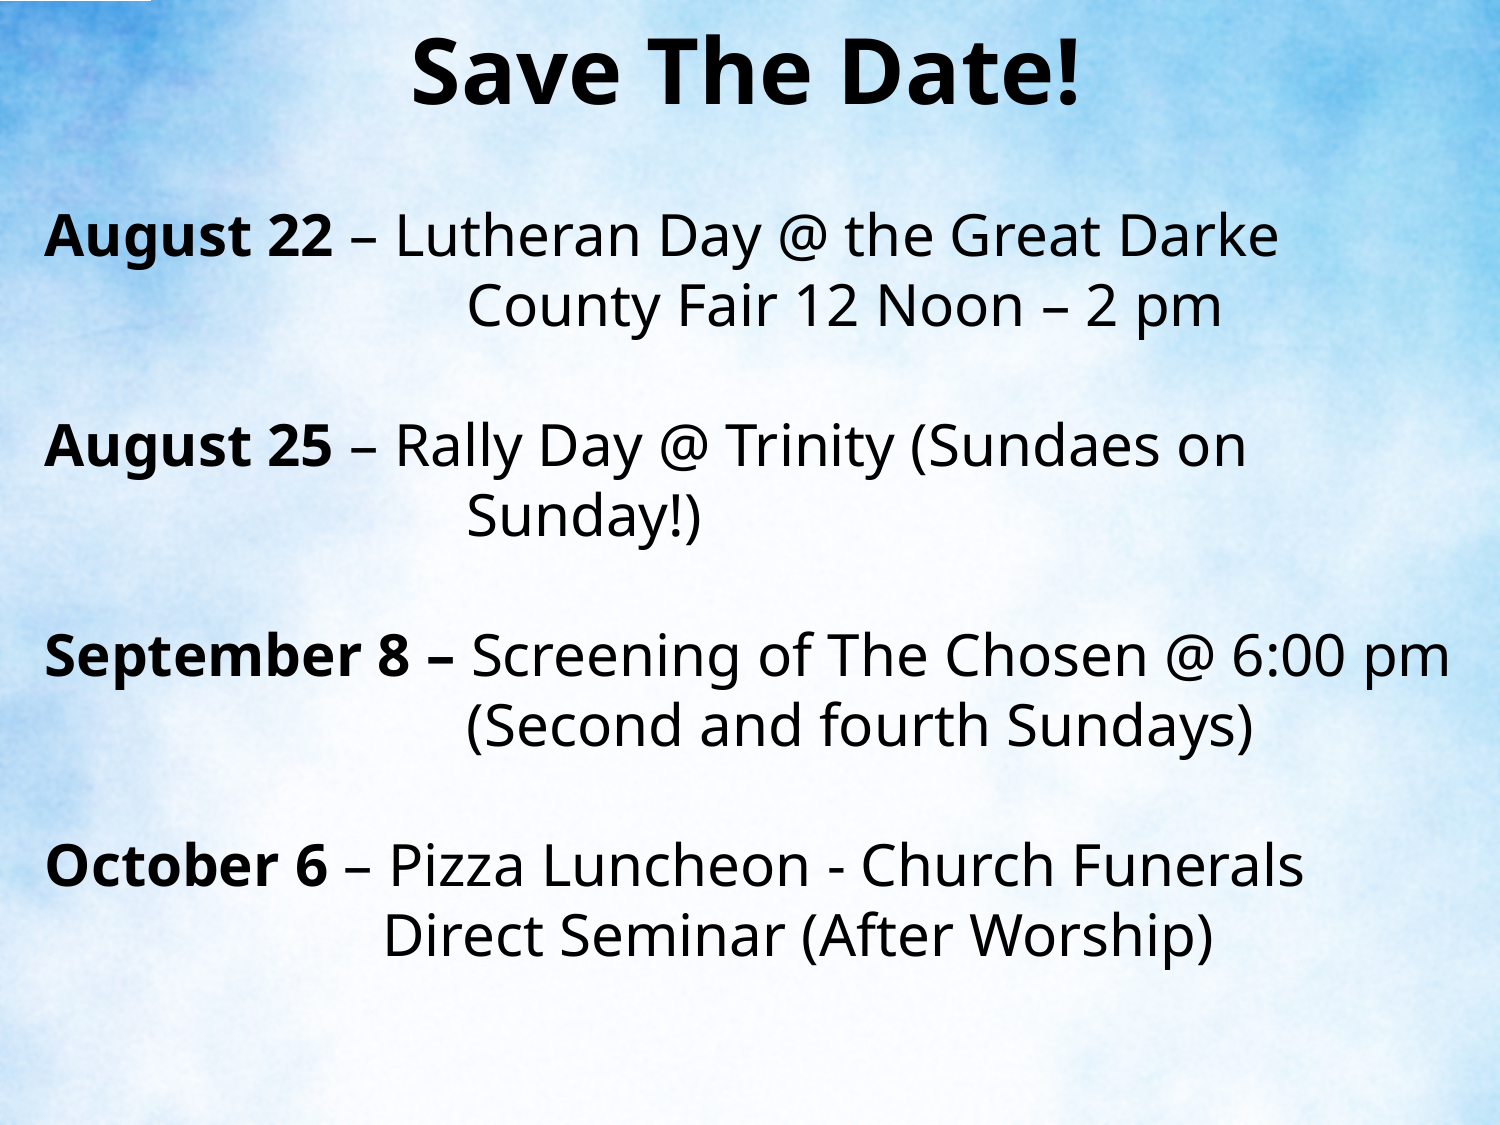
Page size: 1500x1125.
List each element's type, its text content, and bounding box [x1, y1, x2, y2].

text_box August 22 – Lutheran Day @ the Great Darke County Fair 12 Noon – 2 pm August 25 – Rally Day @ Trinity (Sundaes on Sunday!) September 8 – Screening of The Chosen @ 6:00 pm (Second and fourth Sundays) October 6 – Pizza Luncheon - Church Funerals Direct Seminar (After Worship) [30, 191, 1486, 976]
picture [0, 0, 1500, 1125]
text_box Save The Date! [0, 5, 1495, 130]
